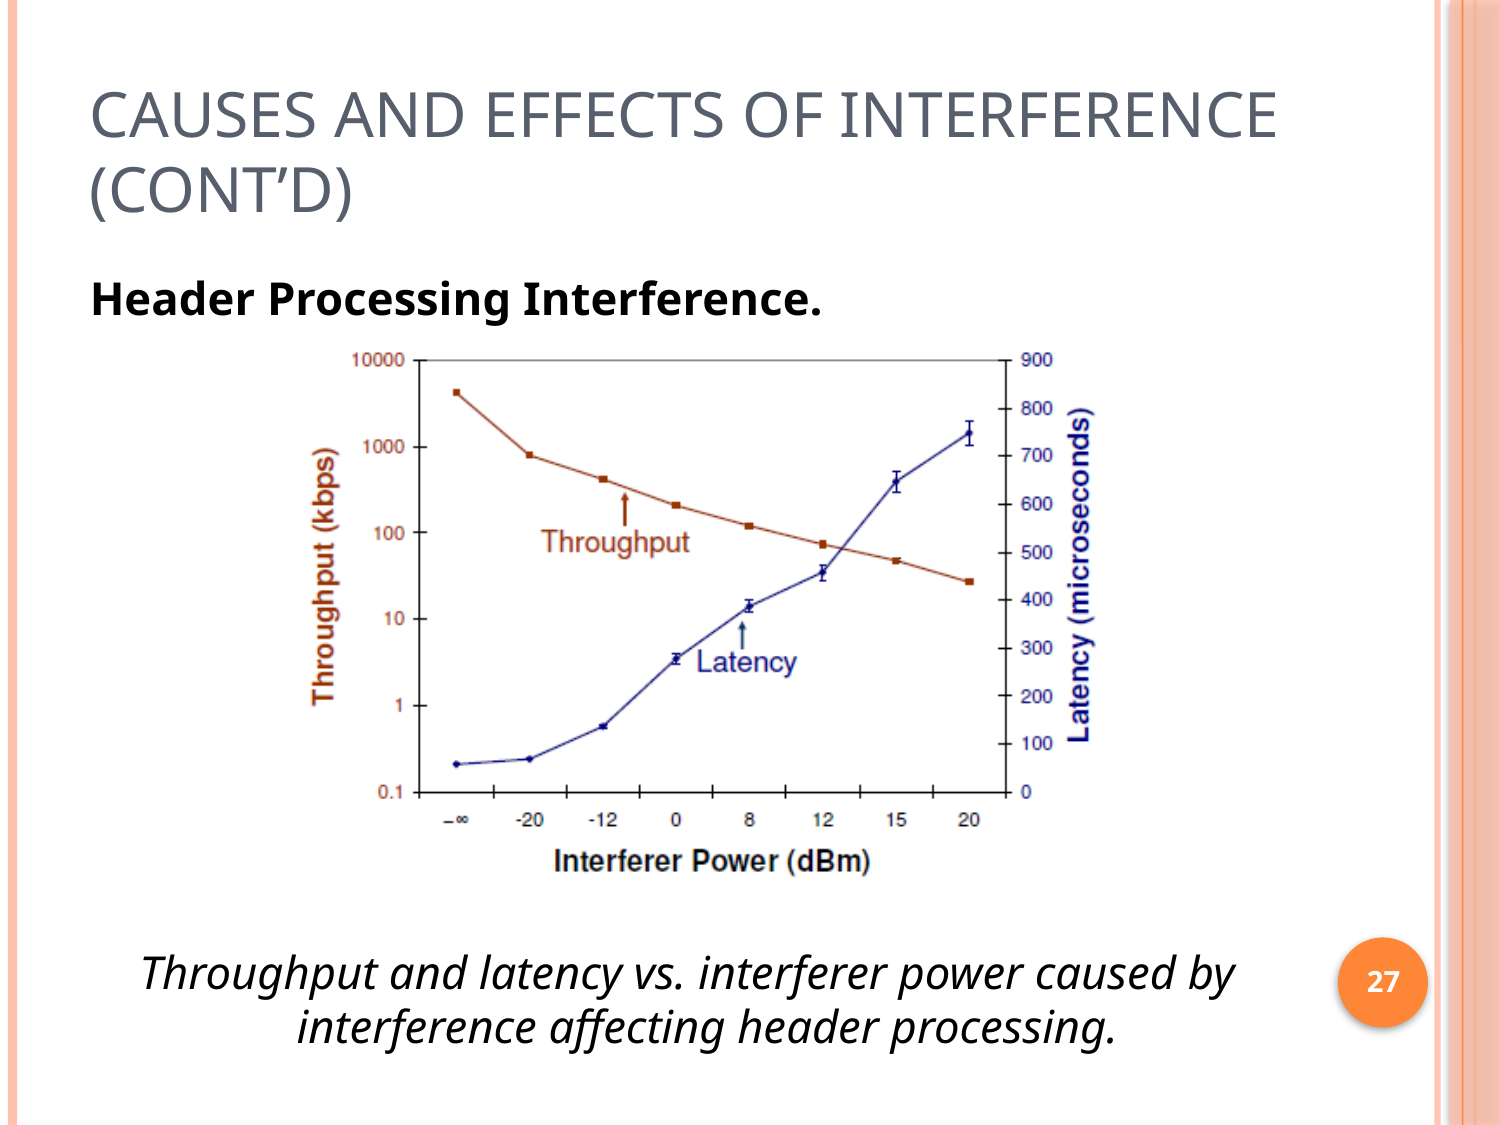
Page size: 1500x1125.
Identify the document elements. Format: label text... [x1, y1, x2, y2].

slide_number 27 [1333, 940, 1434, 1027]
picture [292, 339, 1120, 892]
list Header Processing Interference. Throughput and latency vs. interferer power caused by interference affecting header processing. [75, 262, 1300, 1062]
title Causes and Effects of Interference (cont’d) [75, 45, 1300, 233]
